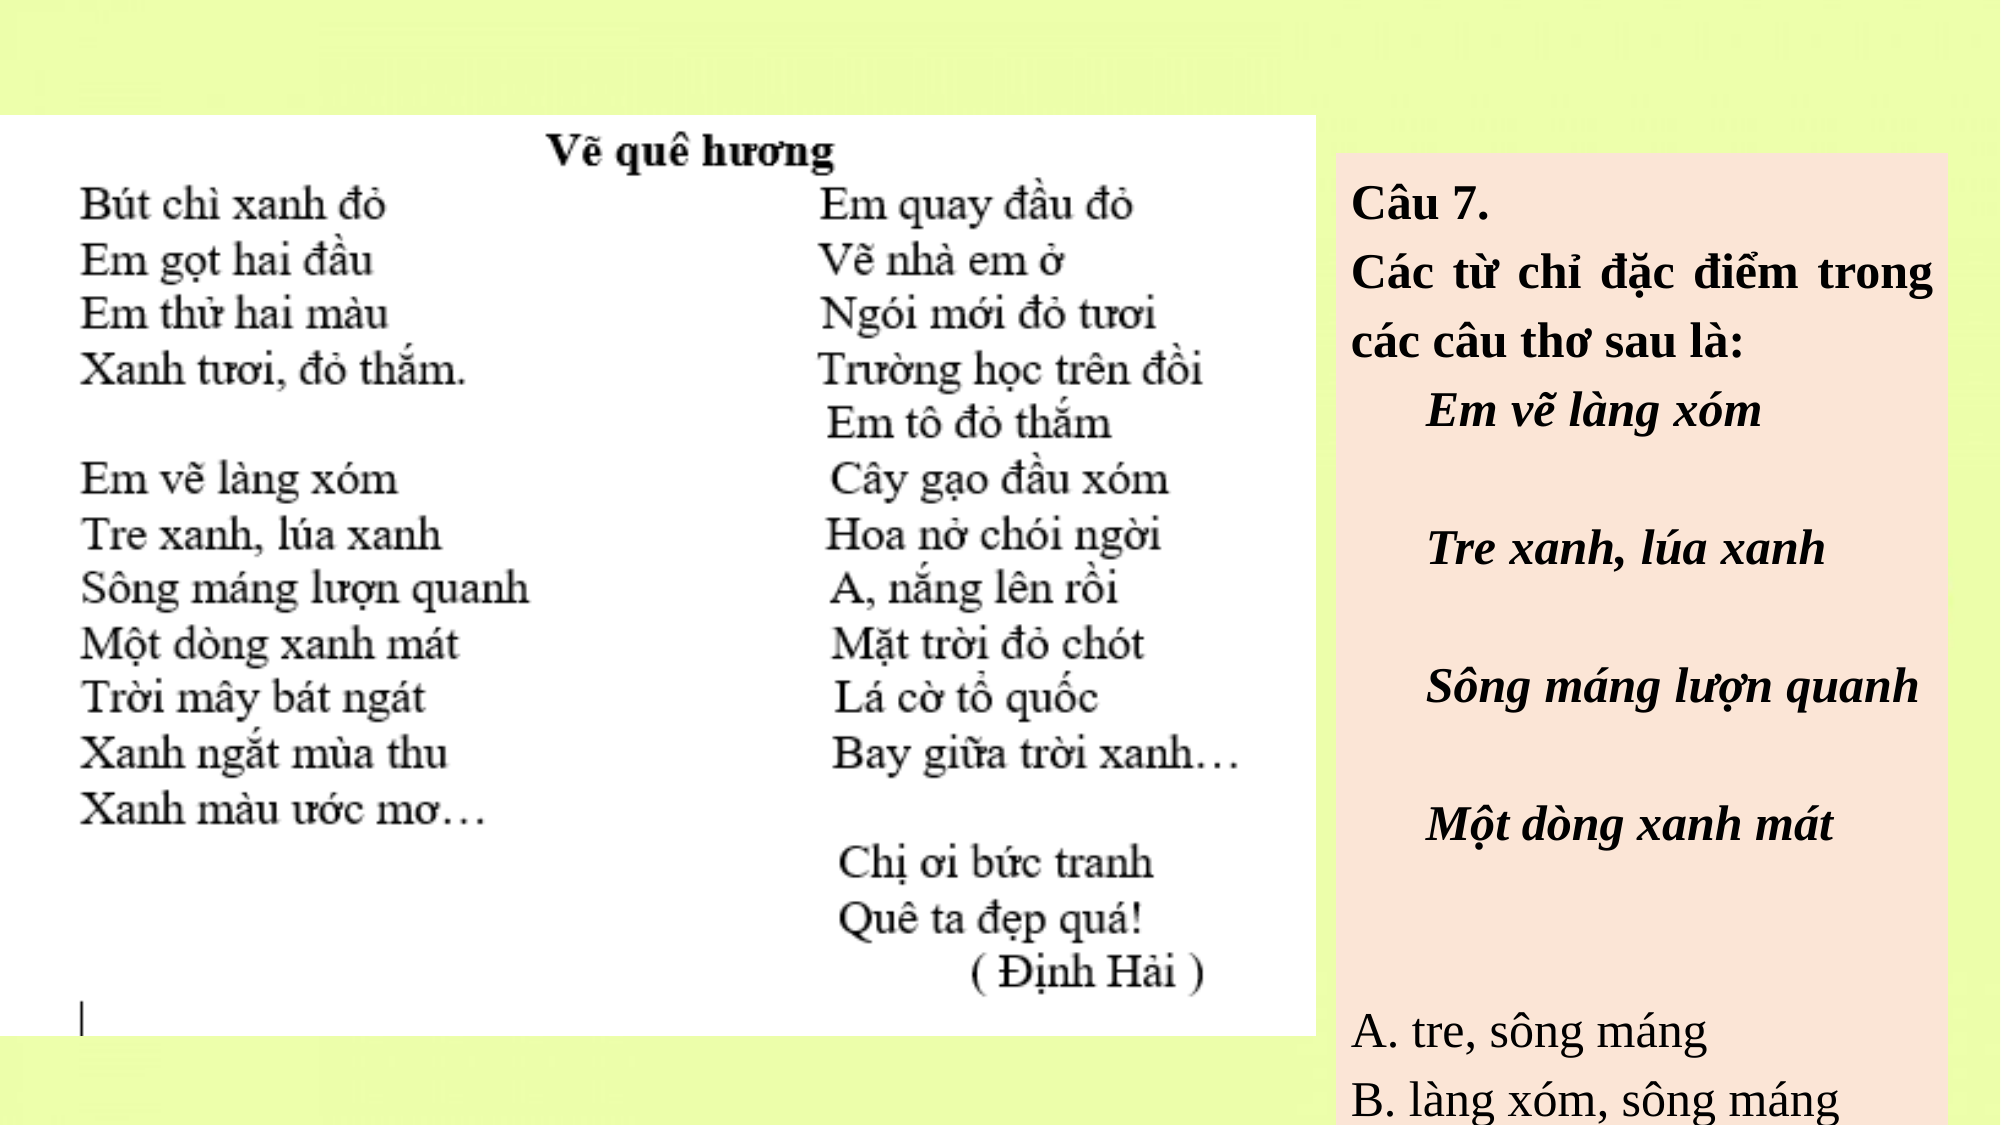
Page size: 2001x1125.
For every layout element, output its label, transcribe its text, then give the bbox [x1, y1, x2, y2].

picture [0, 0, 2001, 1125]
text_box Câu 7. Các từ chỉ đặc điểm trong các câu thơ sau là: Em vẽ làng xóm Tre xanh, lúa xanh Sông máng lượn quanh Một dòng xanh mát A. tre, sông máng B. làng xóm, sông máng C. xanh, xanh mát, [1336, 153, 1948, 1125]
